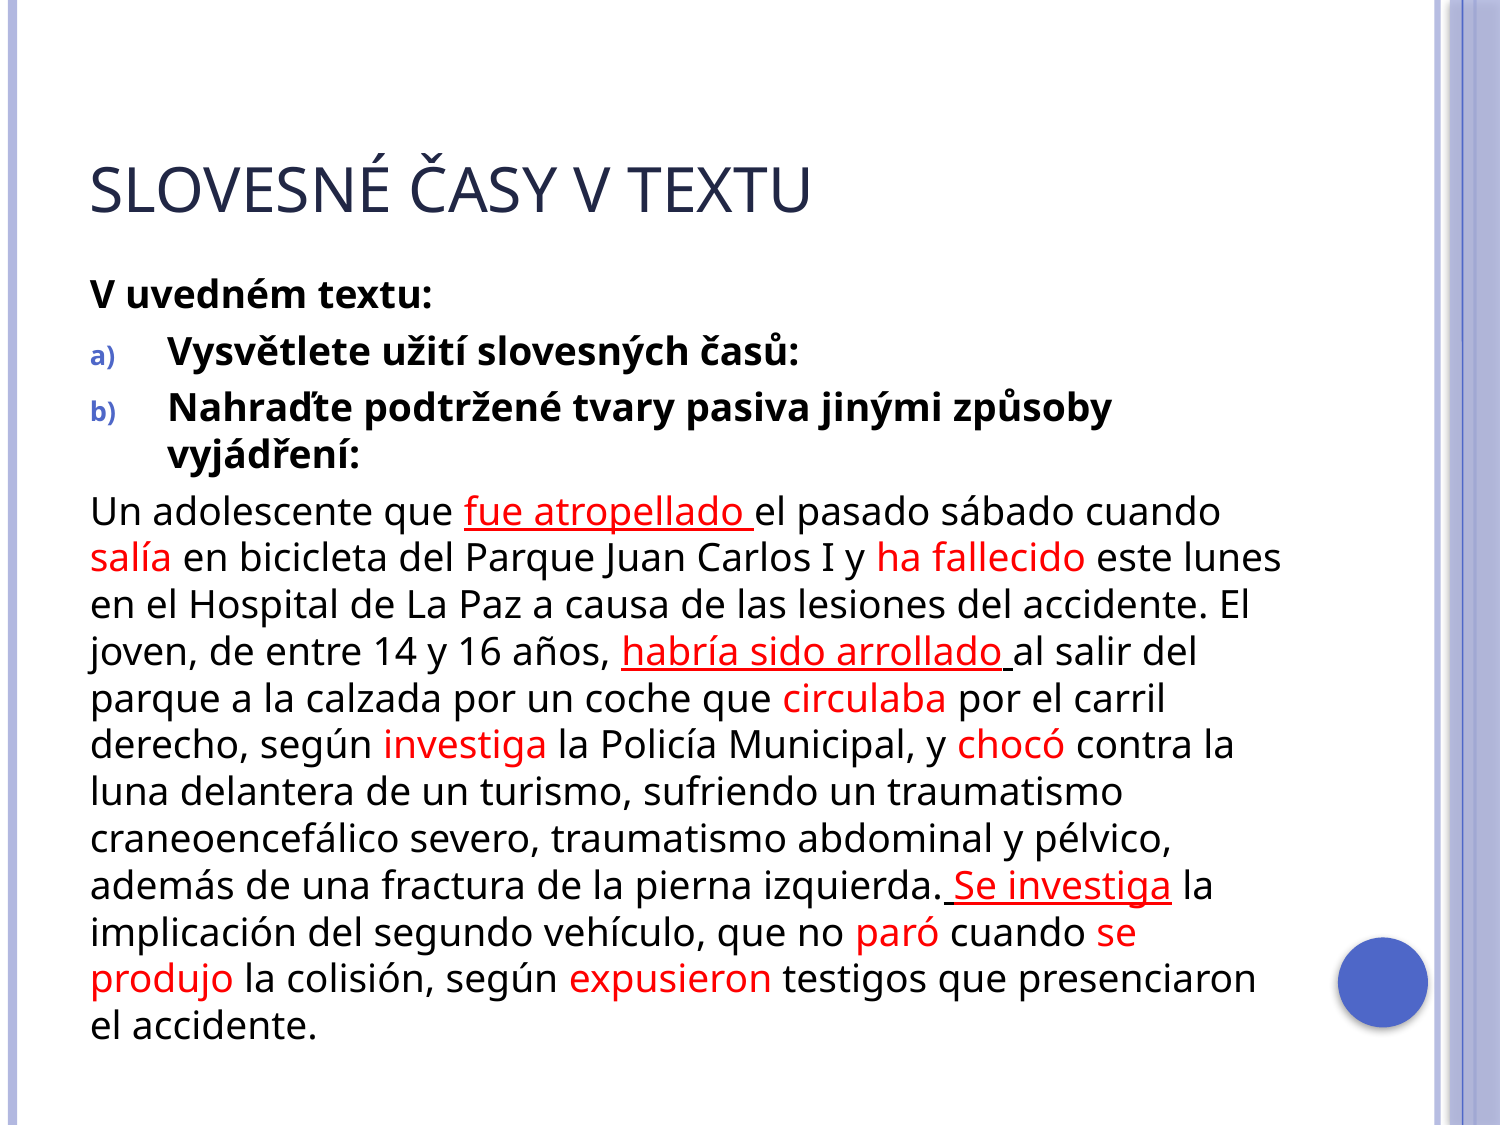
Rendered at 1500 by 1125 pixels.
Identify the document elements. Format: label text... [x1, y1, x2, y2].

title Slovesné časy v textu [75, 45, 1300, 233]
list V uvedném textu: Vysvětlete užití slovesných časů: Nahraďte podtržené tvary pasiva jinými způsoby vyjádření: Un adolescente que fue atropellado el pasado sábado cuando salía en bicicleta del Parque Juan Carlos I y ha fallecido este lunes en el Hospital de La Paz a causa de las lesiones del accidente. El joven, de entre 14 y 16 años, habría sido arrollado al salir del parque a la calzada por un coche que circulaba por el carril derecho, según investiga la Policía Municipal, y chocó contra la luna delantera de un turismo, sufriendo un traumatismo craneoencefálico severo, traumatismo abdominal y pélvico, además de una fractura de la pierna izquierda. Se investiga la implicación del segundo vehículo, que no paró cuando se produjo la colisión, según expusieron testigos que presenciaron el accidente. [75, 262, 1300, 1062]
